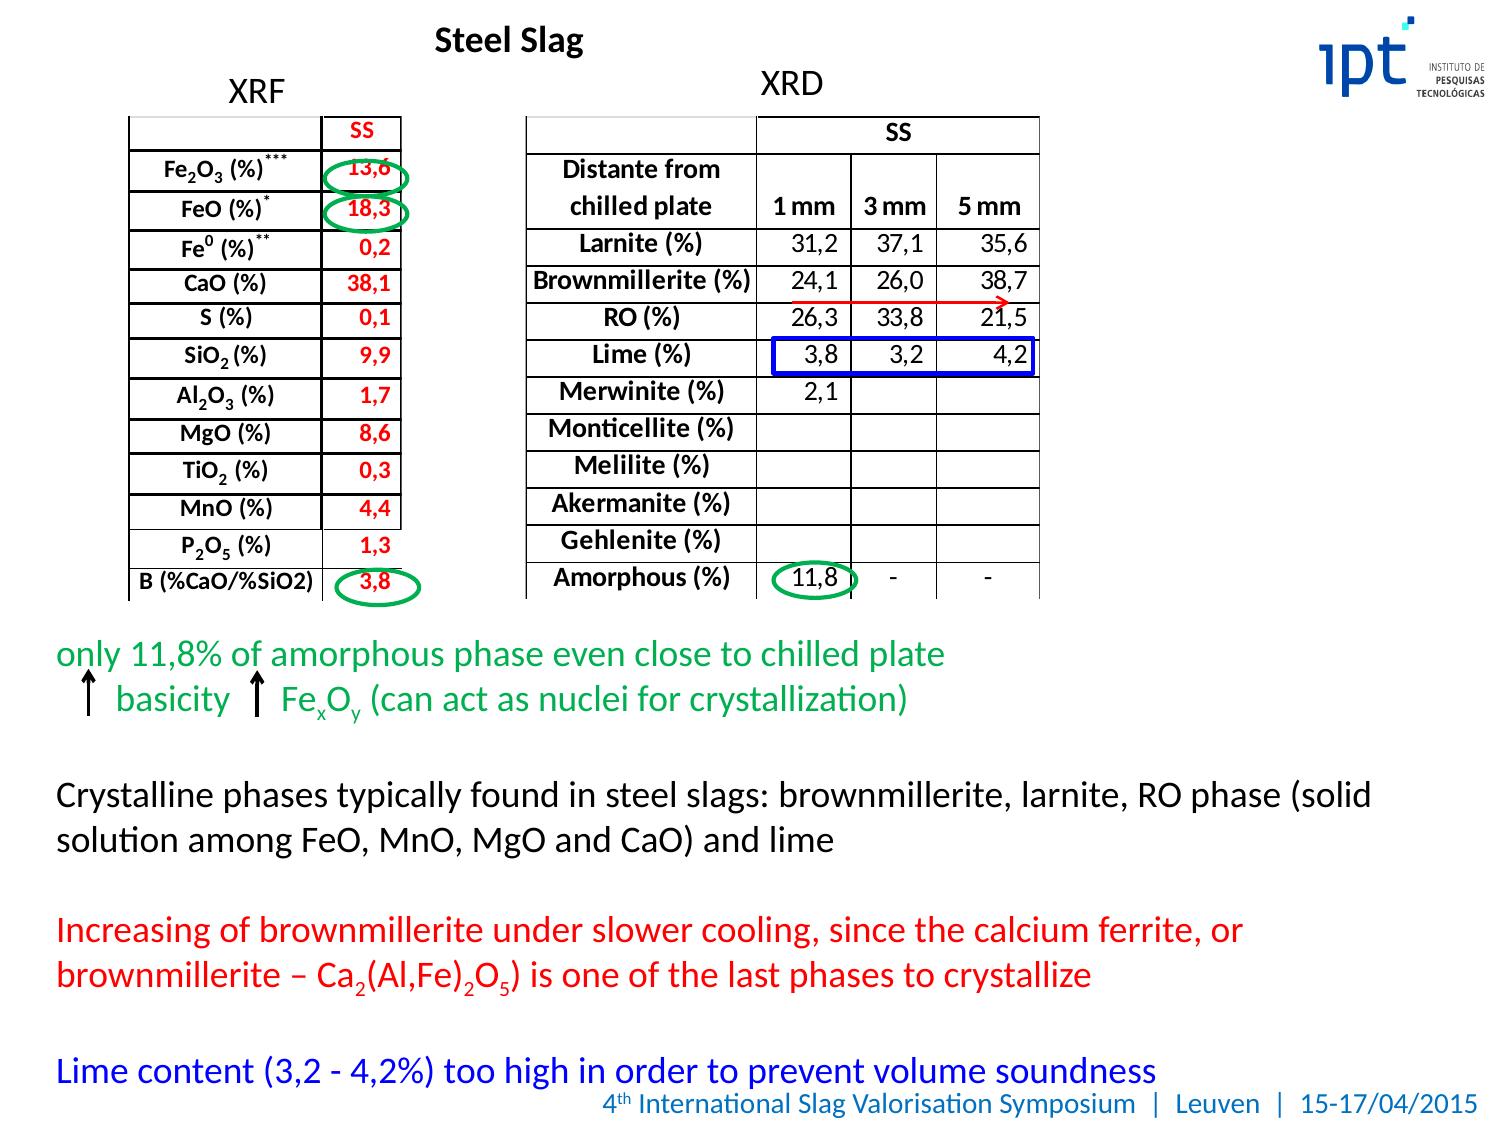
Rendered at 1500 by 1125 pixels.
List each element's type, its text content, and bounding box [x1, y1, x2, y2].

text_box [407, 572, 422, 603]
text_box XRD [746, 50, 839, 111]
text_box Steel Slag [419, 7, 599, 67]
text_box only 11,8% of amorphous phase even close to chilled plate basicity FexOy (can act as nuclei for crystallization) Crystalline phases typically found in steel slags: brownmillerite, larnite, RO phase (solid solution among FeO, MnO, MgO and CaO) and lime Increasing of brownmillerite under slower cooling, since the calcium ferrite, or brownmillerite – Ca2(Al,Fe)2O5) is one of the last phases to crystallize Lime content (3,2 - 4,2%) too high in order to prevent volume soundness [41, 621, 1447, 1099]
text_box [525, 116, 1042, 601]
picture [1297, 0, 1500, 117]
text_box 4th International Slag Valorisation Symposium | Leuven | 15-17/04/2015 [454, 1026, 1495, 1125]
text_box XRF [213, 58, 301, 114]
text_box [127, 116, 404, 603]
